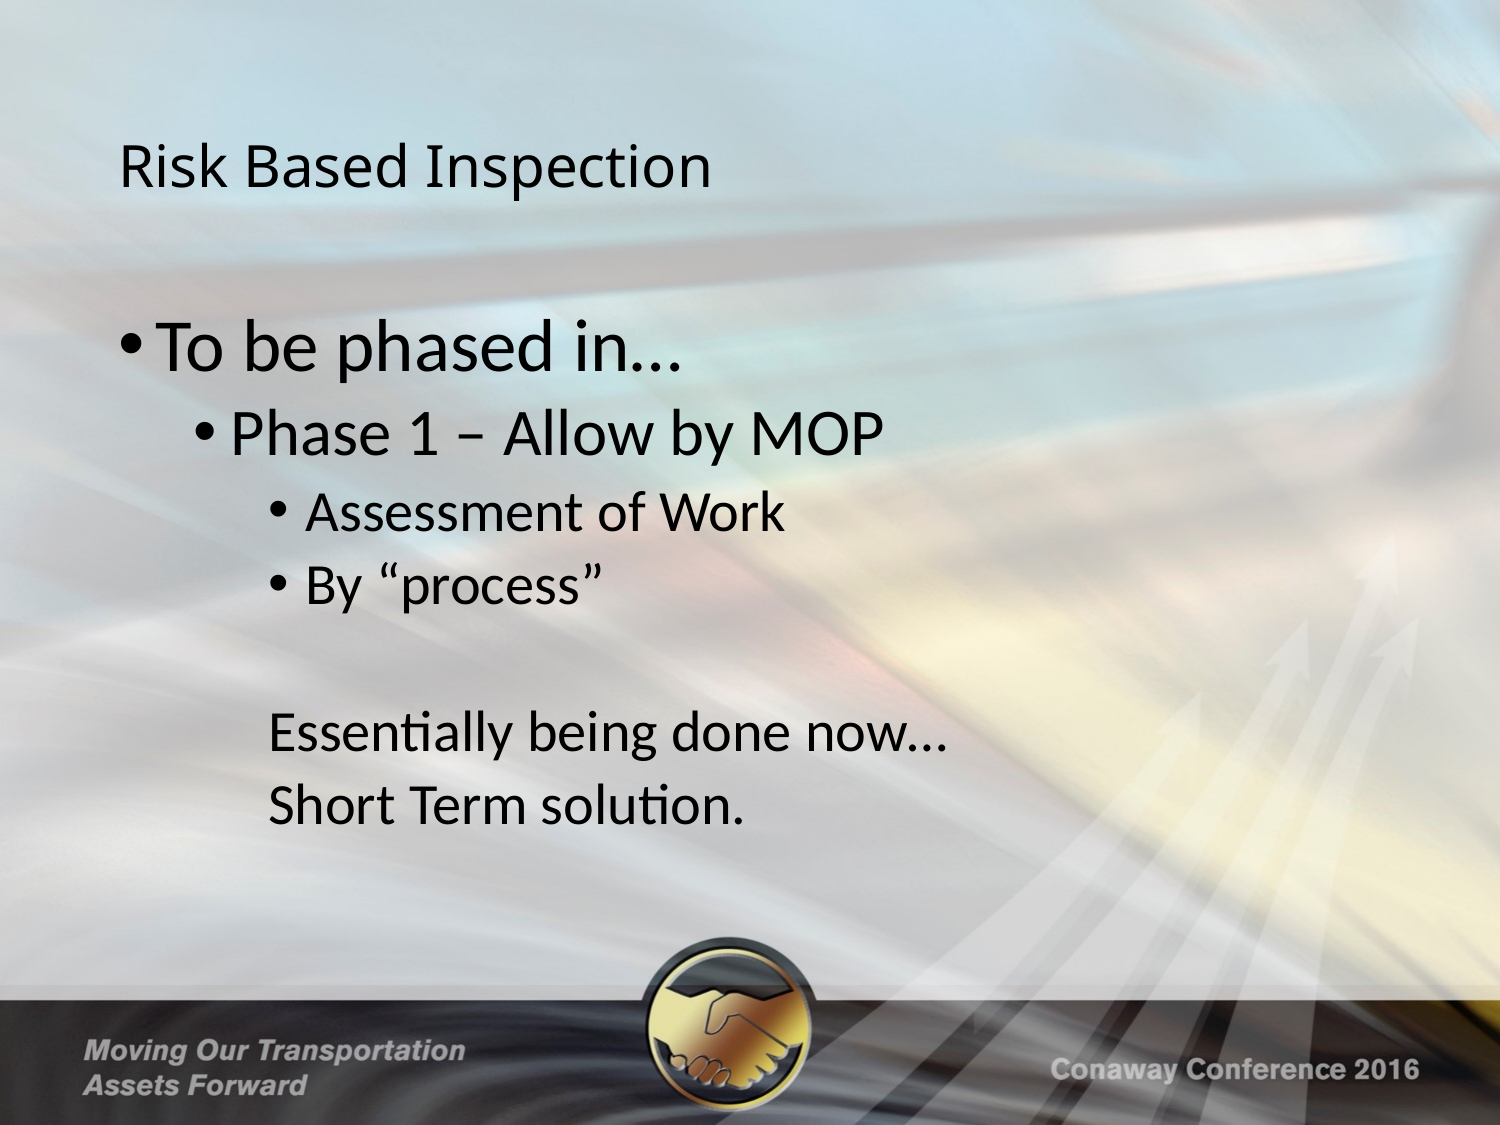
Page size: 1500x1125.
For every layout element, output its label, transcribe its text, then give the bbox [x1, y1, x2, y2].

title Risk Based Inspection [103, 59, 1397, 278]
picture [0, 0, 1500, 1125]
list To be phased in… Phase 1 – Allow by MOP Assessment of Work By “process” Essentially being done now… Short Term solution. [103, 299, 1397, 1014]
